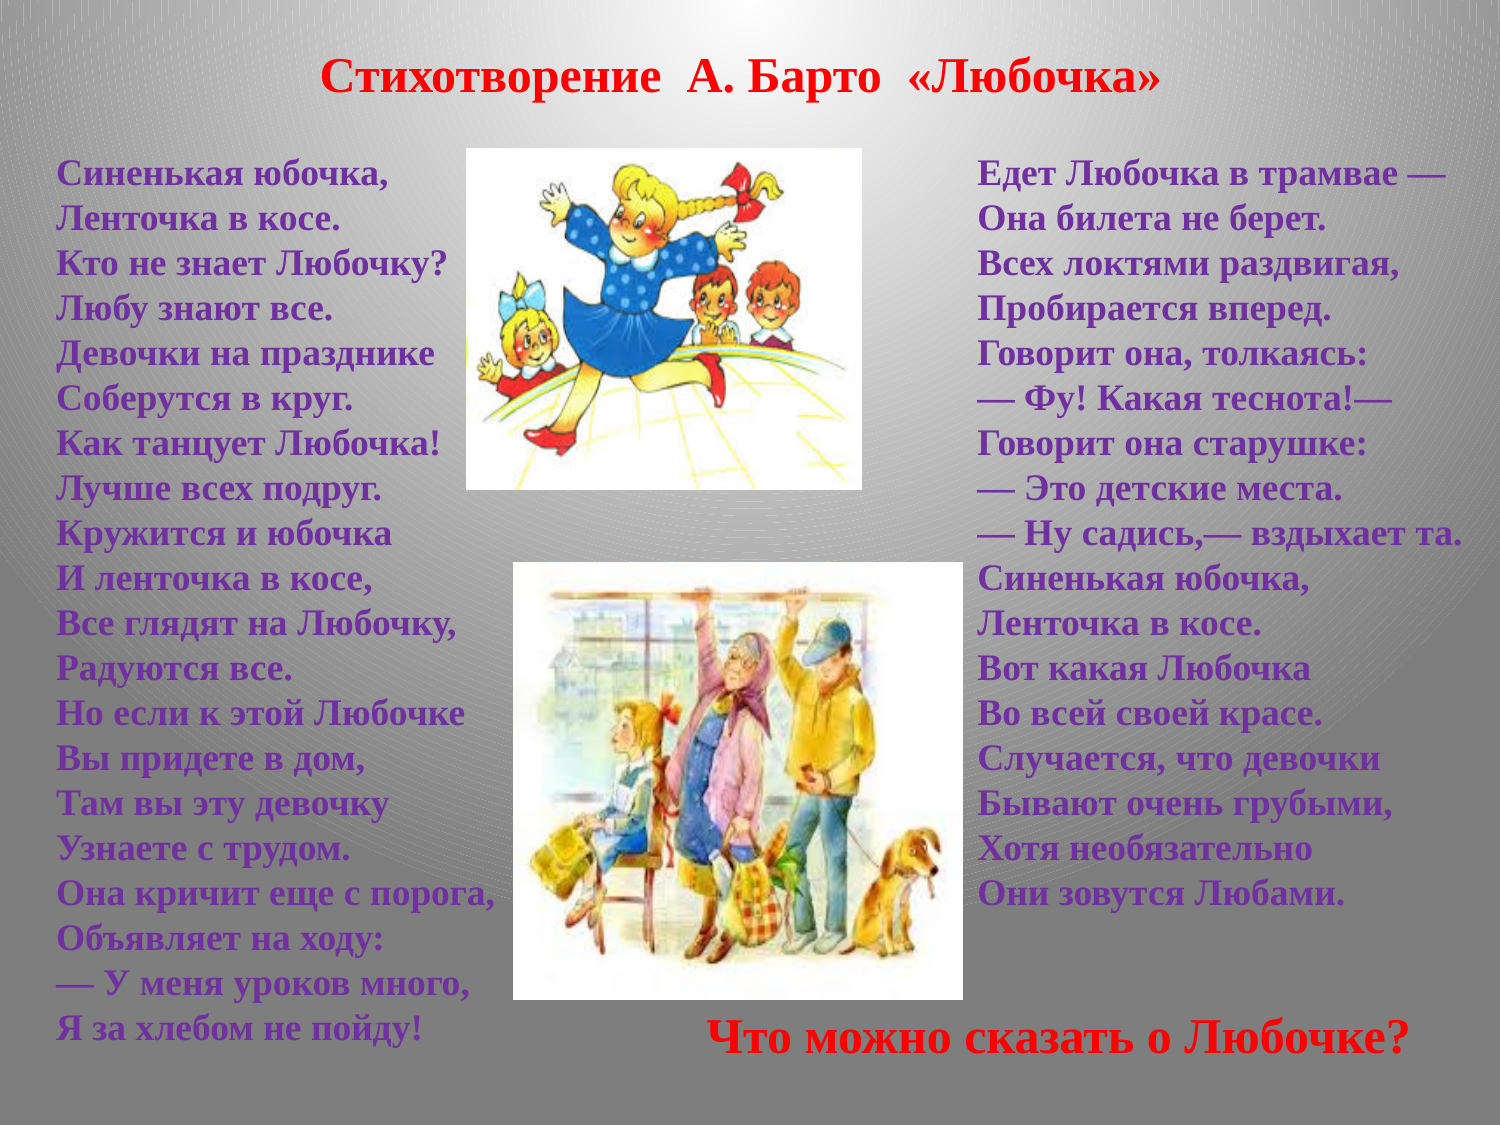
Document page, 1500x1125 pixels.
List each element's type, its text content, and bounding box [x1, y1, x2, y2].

text_box Синенькая юбочка, Ленточка в косе. Кто не знает Любочку? Любу знают все. Девочки на празднике Соберутся в круг. Как танцует Любочка! Лучше всех подруг. Кружится и юбочка И ленточка в косе, Все глядят на Любочку, Радуются все. Но если к этой Любочке Вы придете в дом, Там вы эту девочку Узнаете с трудом. Она кричит еще с порога, Объявляет на ходу: — У меня уроков много, Я за хлебом не пойду! [41, 140, 821, 1056]
text_box Что можно сказать о Любочке? [691, 996, 1465, 1072]
text_box Едет Любочка в трамвае — Она билета не берет. Всех локтями раздвигая, Пробирается вперед. Говорит она, толкаясь: — Фу! Какая теснота!— Говорит она старушке: — Это детские места. — Ну садись,— вздыхает та. Синенькая юбочка, Ленточка в косе. Вот какая Любочка Во всей своей красе. Случается, что девочки Бывают очень грубыми, Хотя необязательно Они зовутся Любами. [962, 140, 1500, 921]
picture [466, 148, 862, 491]
picture [513, 562, 963, 1000]
text_box Стихотворение А. Барто «Любочка» [304, 35, 1278, 111]
